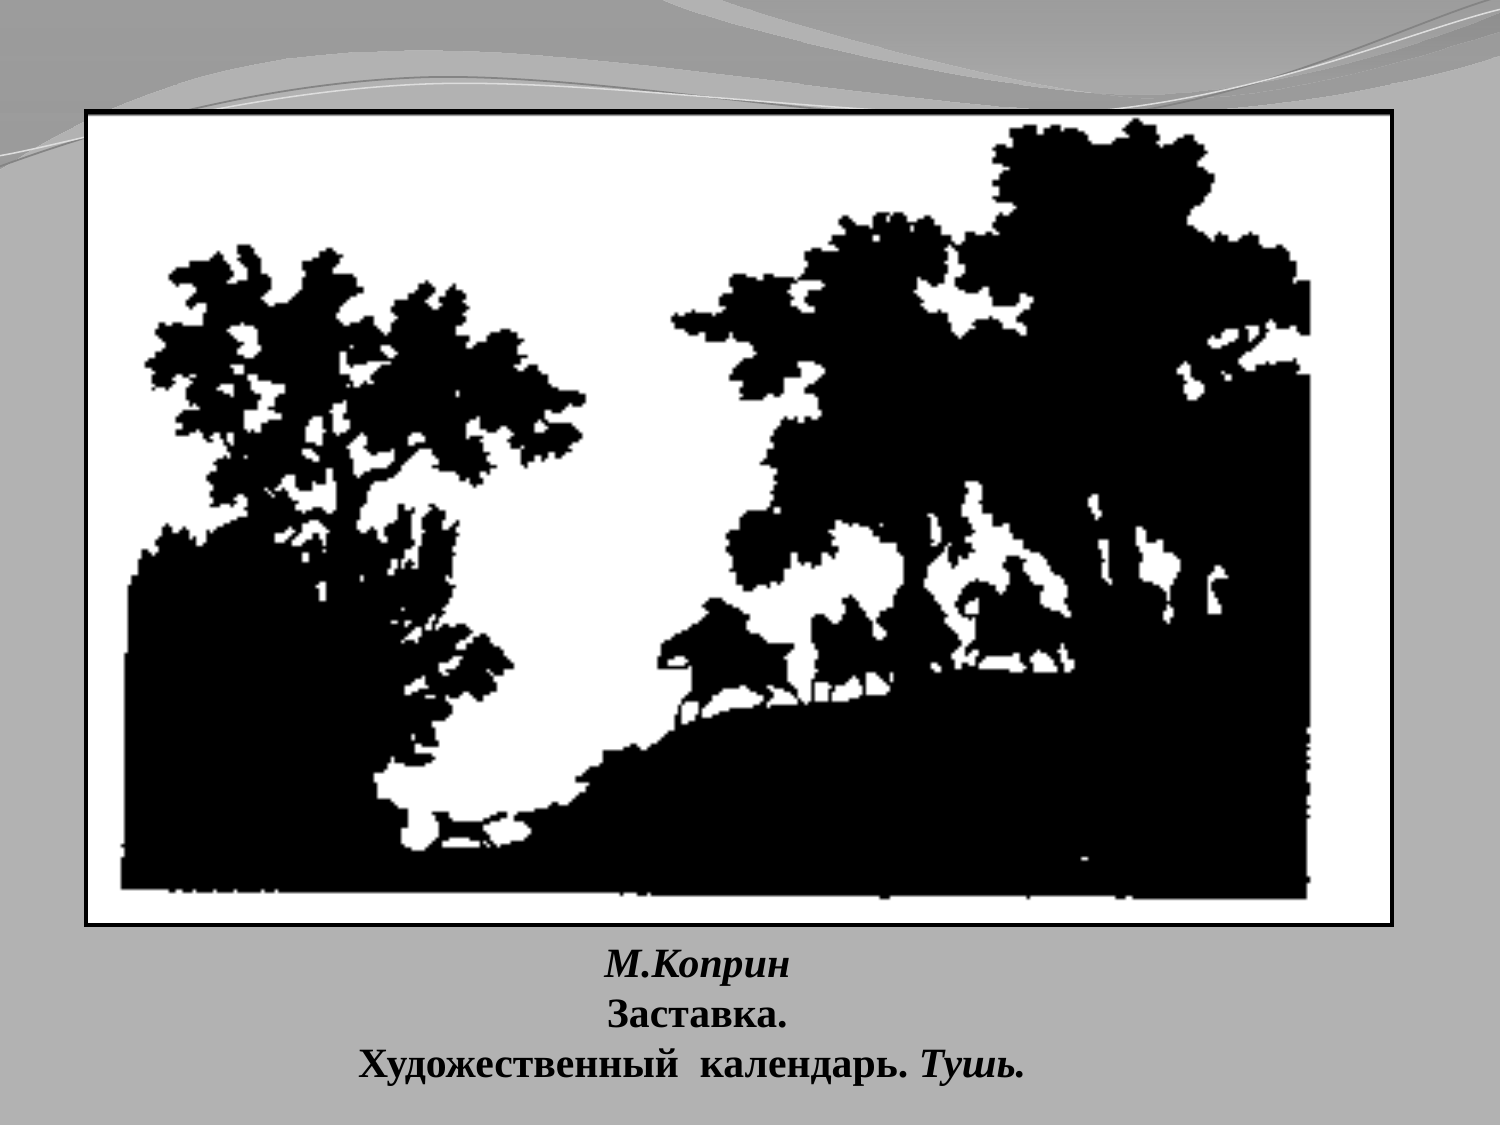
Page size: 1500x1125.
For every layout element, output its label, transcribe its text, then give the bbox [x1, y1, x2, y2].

text_box М.Коприн Заставка. Художественный календарь. Тушь. [41, 928, 1354, 1094]
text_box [88, 113, 1390, 923]
